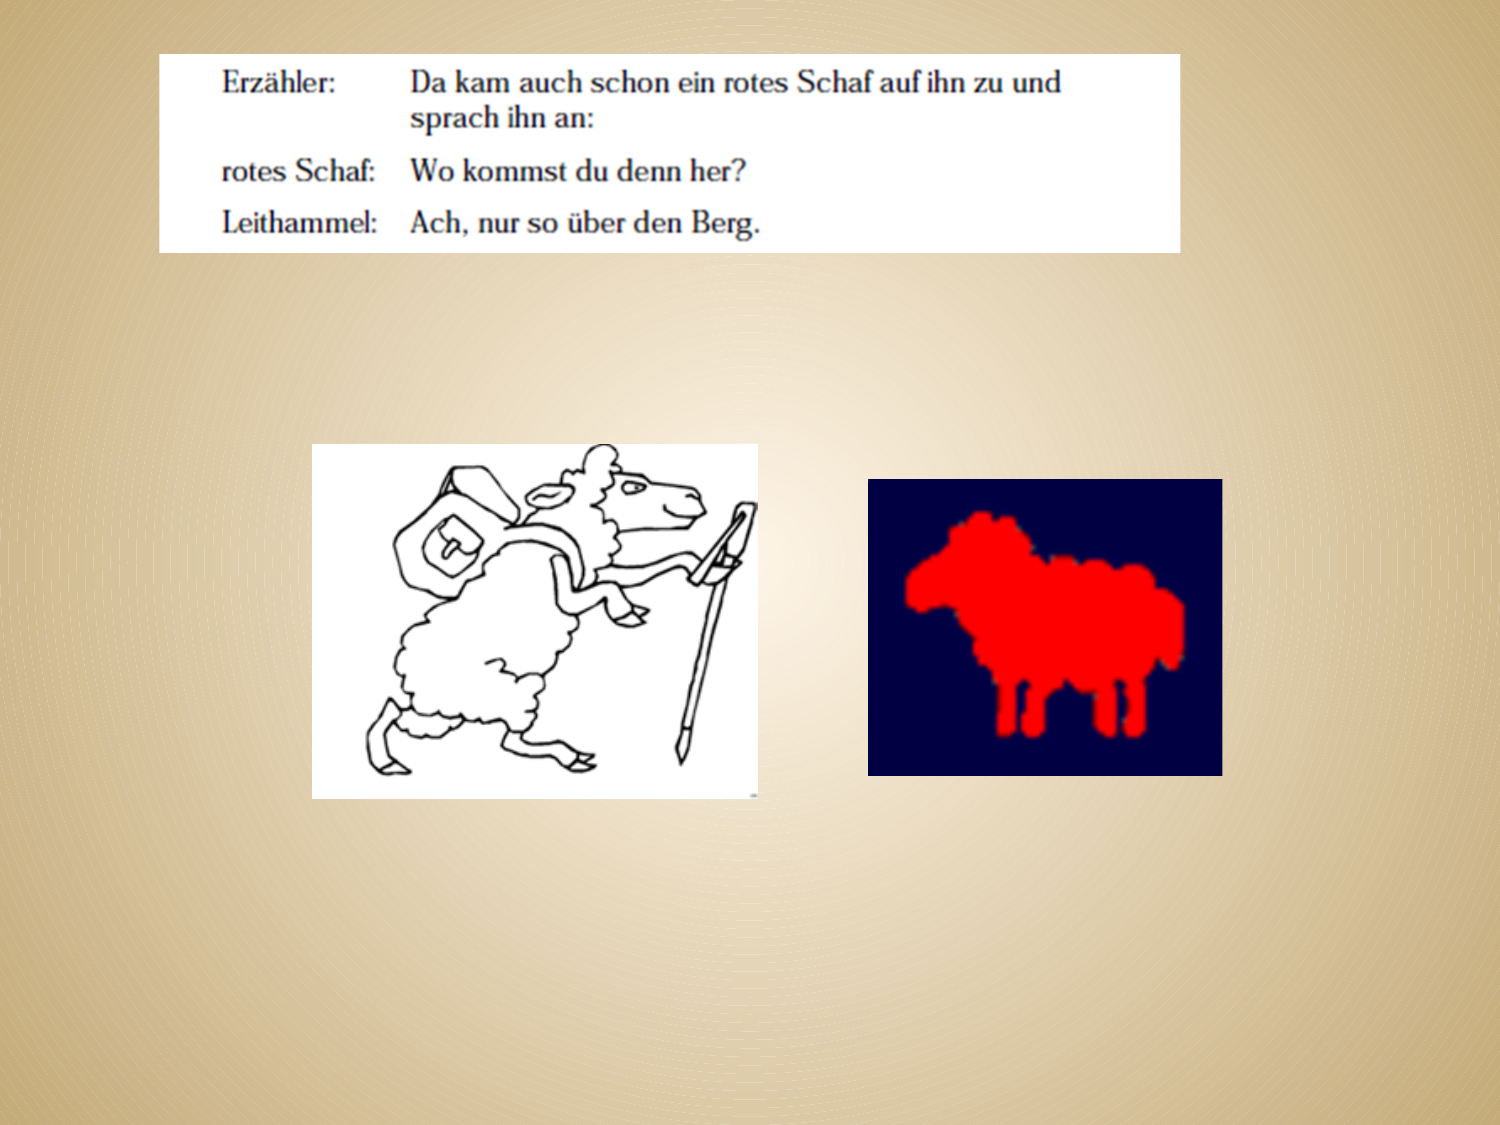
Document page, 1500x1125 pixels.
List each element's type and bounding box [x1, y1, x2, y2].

picture [159, 54, 1181, 253]
list [312, 444, 758, 799]
list [868, 479, 1223, 777]
